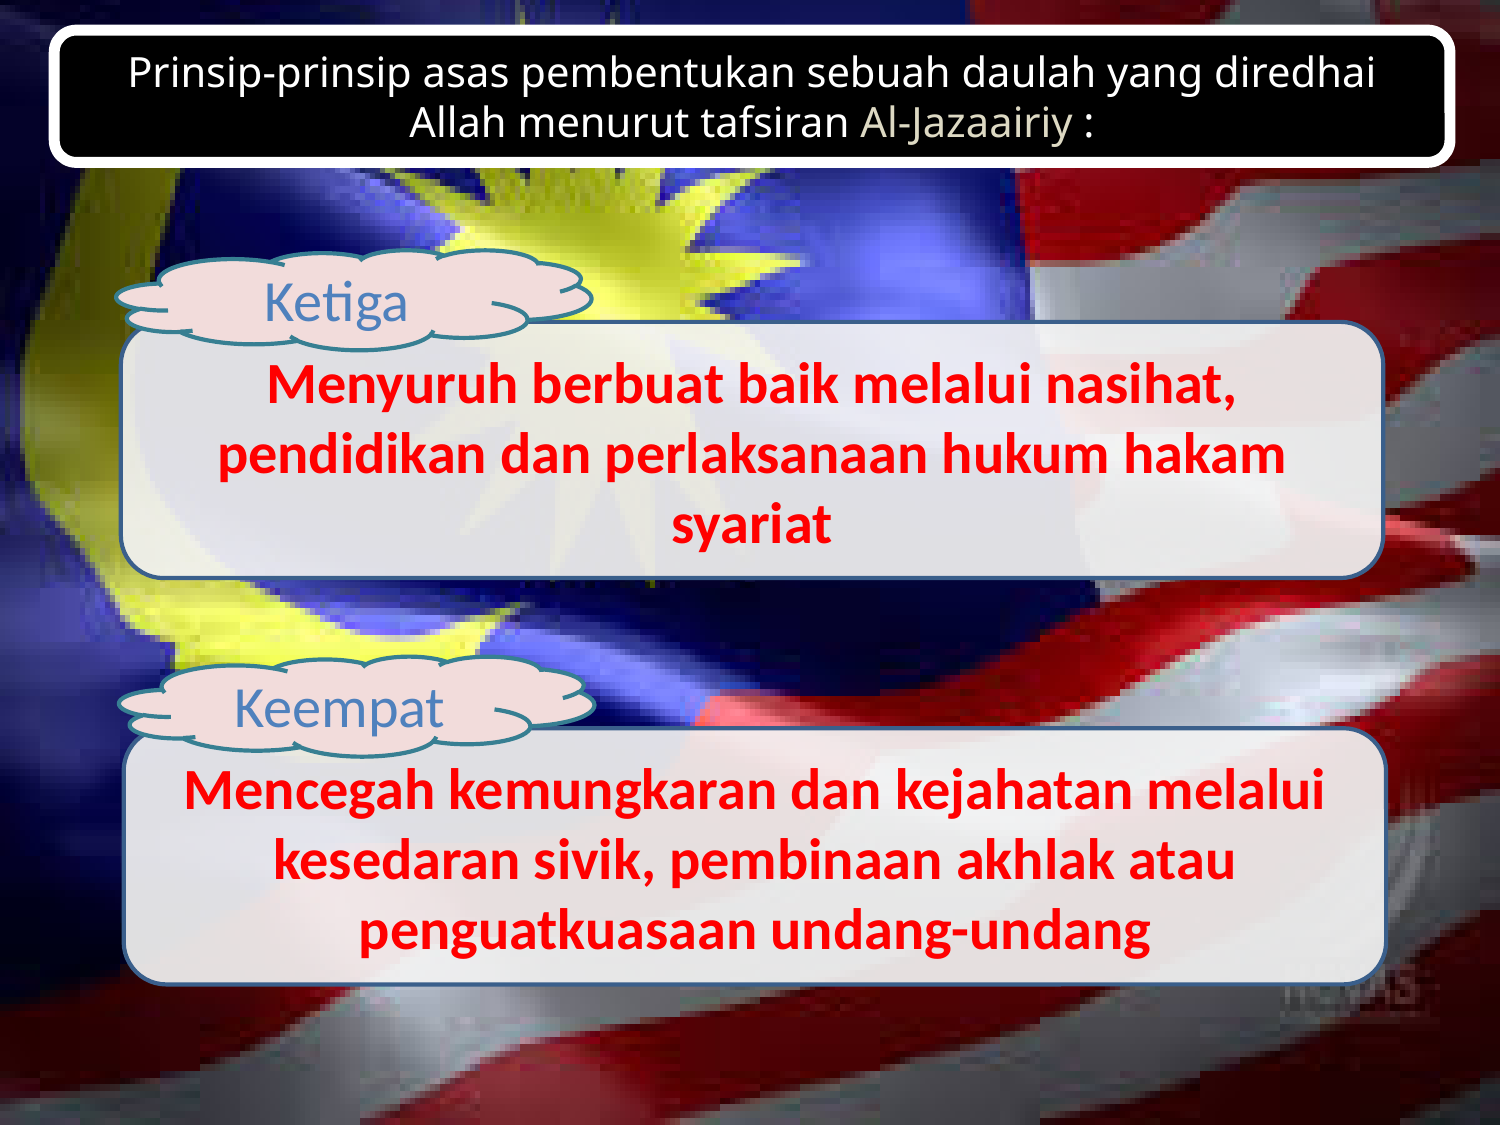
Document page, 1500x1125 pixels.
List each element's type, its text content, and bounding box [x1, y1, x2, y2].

text_box Menyuruh berbuat baik melalui nasihat, pendidikan dan perlaksanaan hukum hakam syariat [118, 319, 1386, 581]
picture [0, 0, 1500, 1125]
text_box Ketiga [114, 248, 594, 353]
text_box Prinsip-prinsip asas pembentukan sebuah daulah yang diredhai Allah menurut tafsiran Al-Jazaairiy : [52, 28, 1453, 165]
text_box Mencegah kemungkaran dan kejahatan melalui kesedaran sivik, pembinaan akhlak atau penguatkuasaan undang-undang [121, 726, 1389, 987]
text_box Keempat [116, 654, 597, 759]
